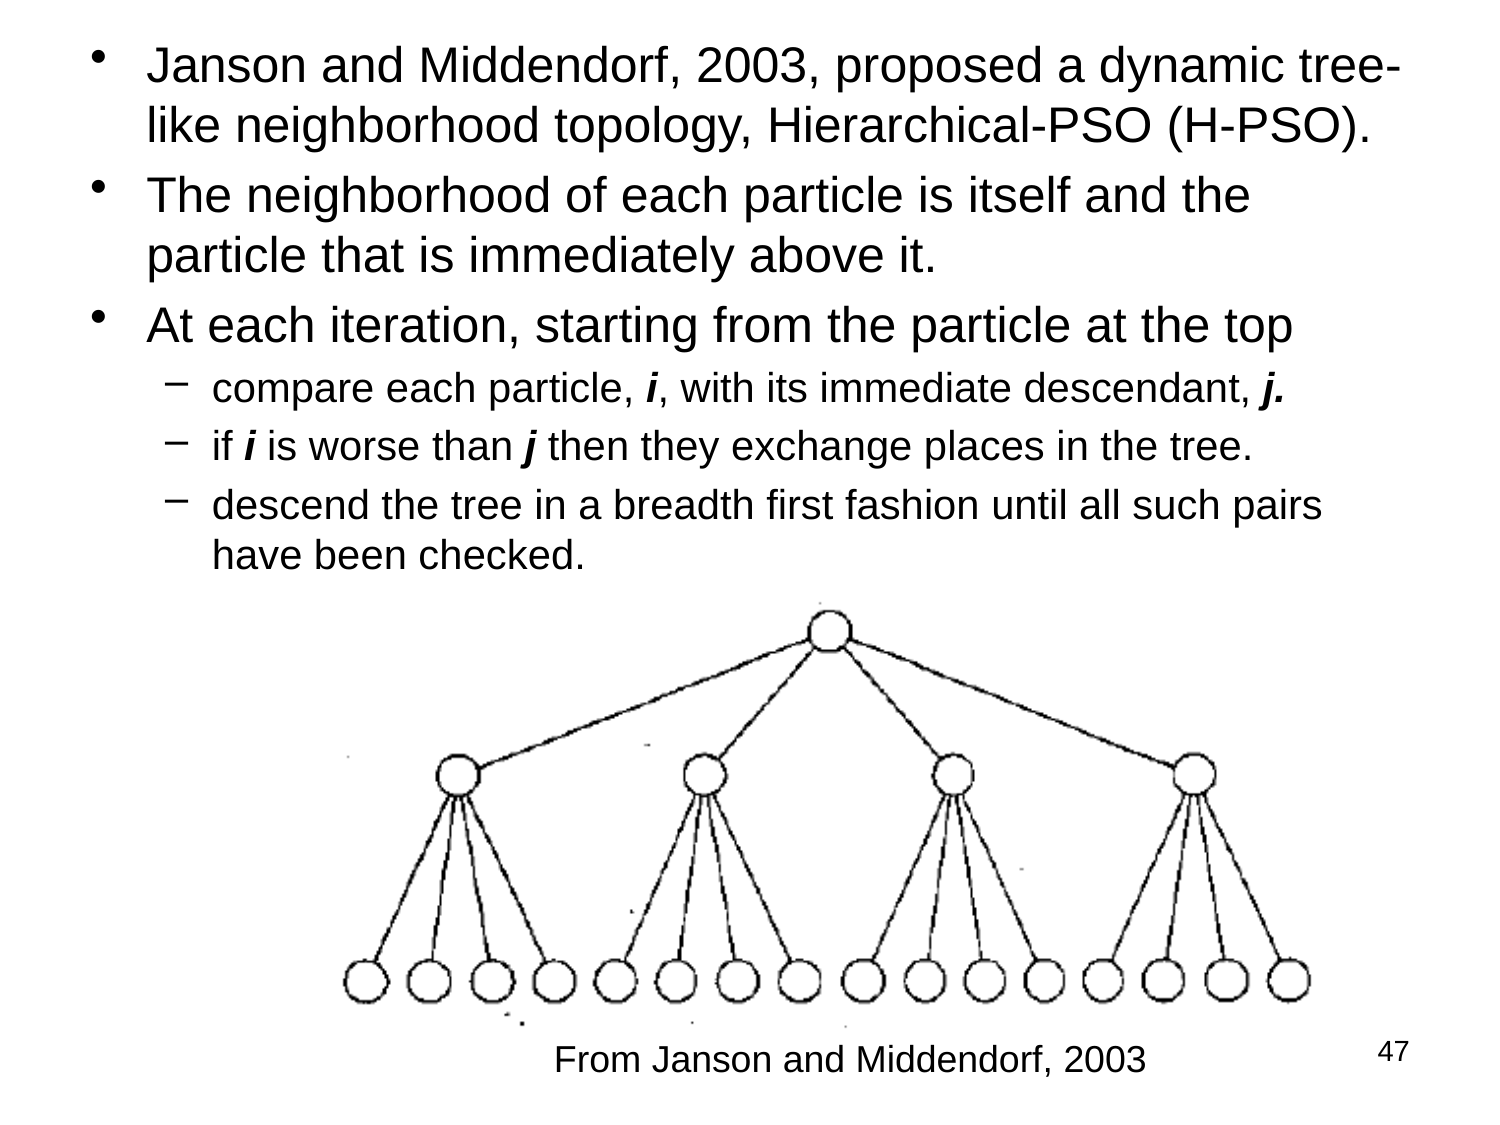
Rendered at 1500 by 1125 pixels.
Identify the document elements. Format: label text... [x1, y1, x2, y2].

text_box From Janson and Middendorf, 2003 [539, 1047, 1074, 1087]
slide_number 47 [1074, 1024, 1425, 1103]
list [324, 587, 1326, 1038]
list Janson and Middendorf, 2003, proposed a dynamic tree-like neighborhood topology, Hierarchical-PSO (H-PSO). The neighborhood of each particle is itself and the particle that is immediately above it. At each iteration, starting from the particle at the top compare each particle, i, with its immediate descendant, j. if i is worse than j then they exchange places in the tree. descend the tree in a breadth first fashion until all such pairs have been checked. [75, 24, 1425, 675]
